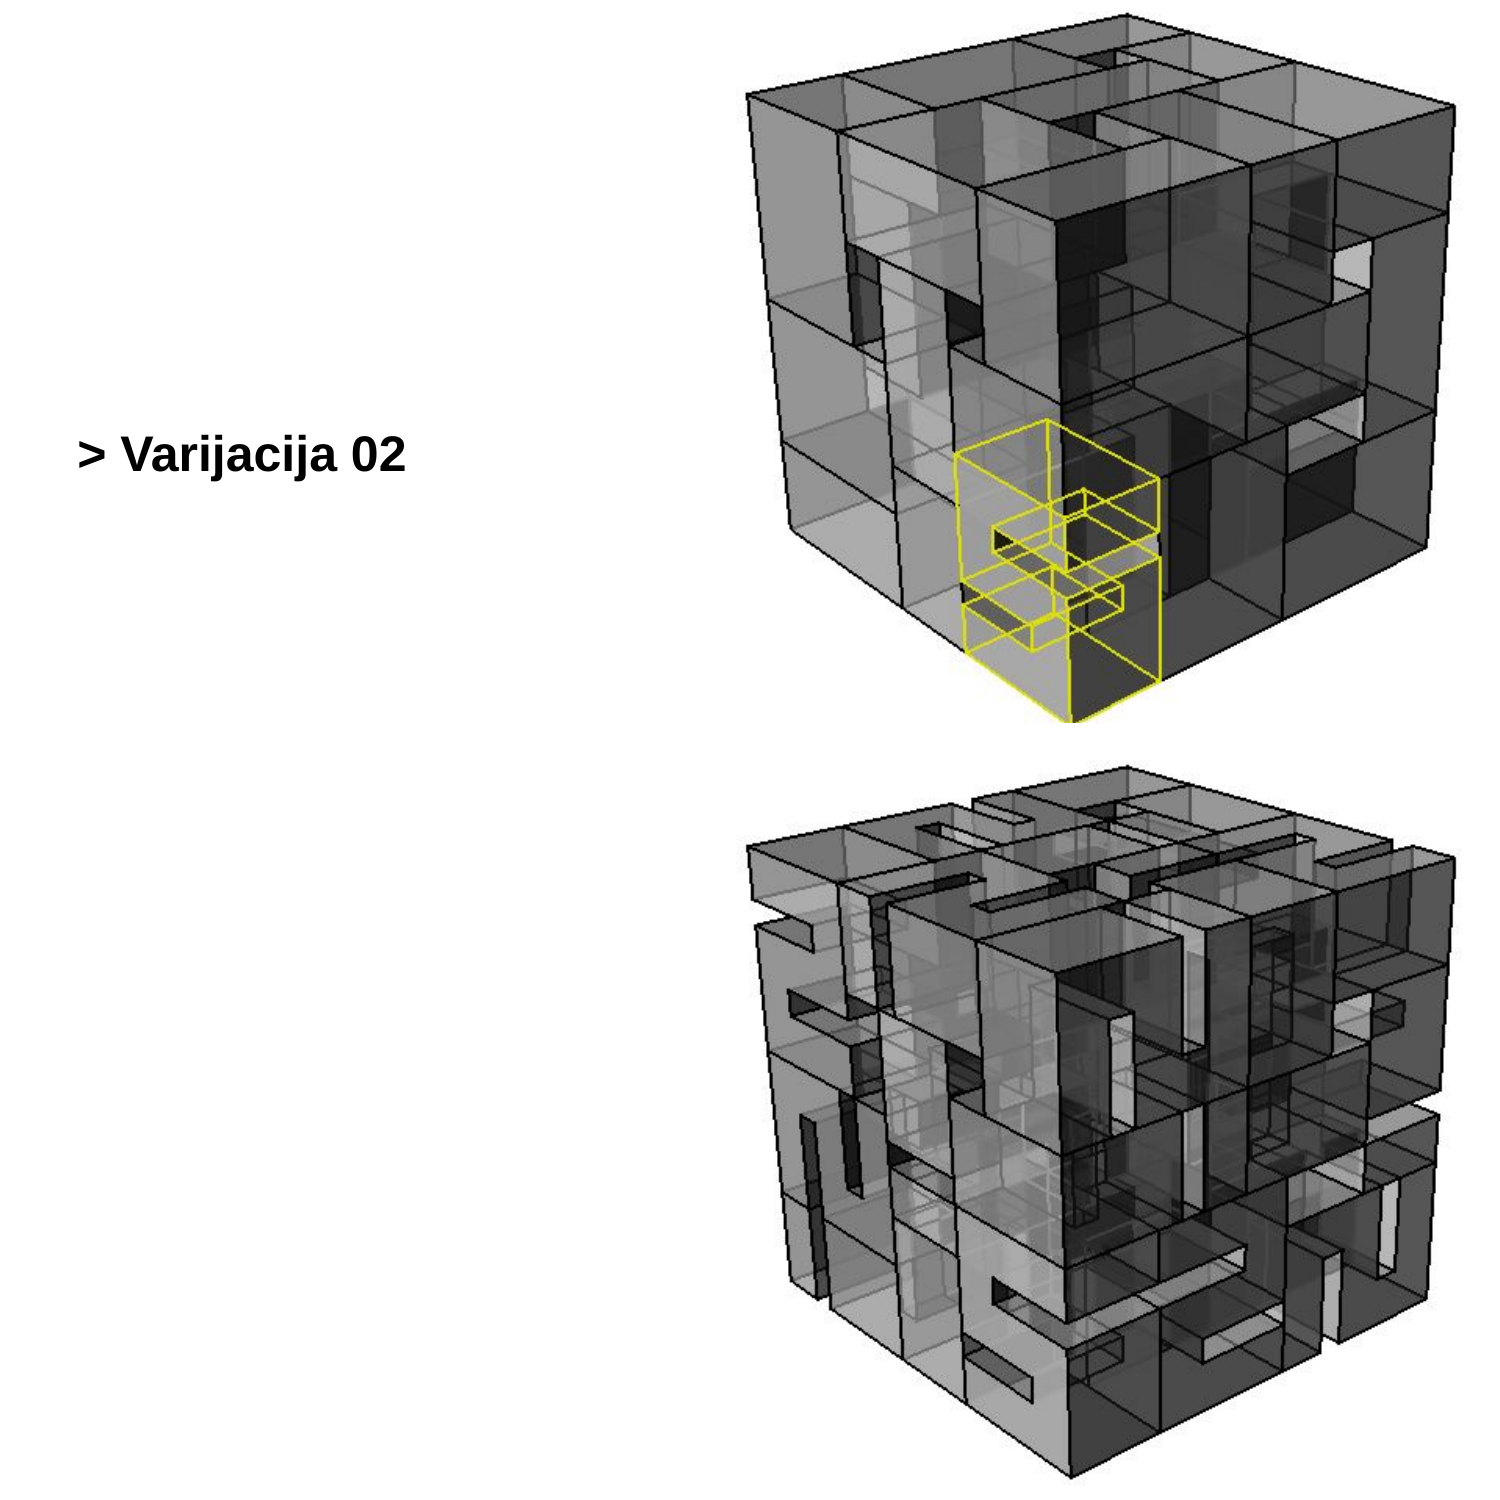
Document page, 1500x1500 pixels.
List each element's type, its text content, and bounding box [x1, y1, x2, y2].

text_box > Varijacija 02 [62, 413, 563, 489]
picture [699, 0, 1500, 1500]
